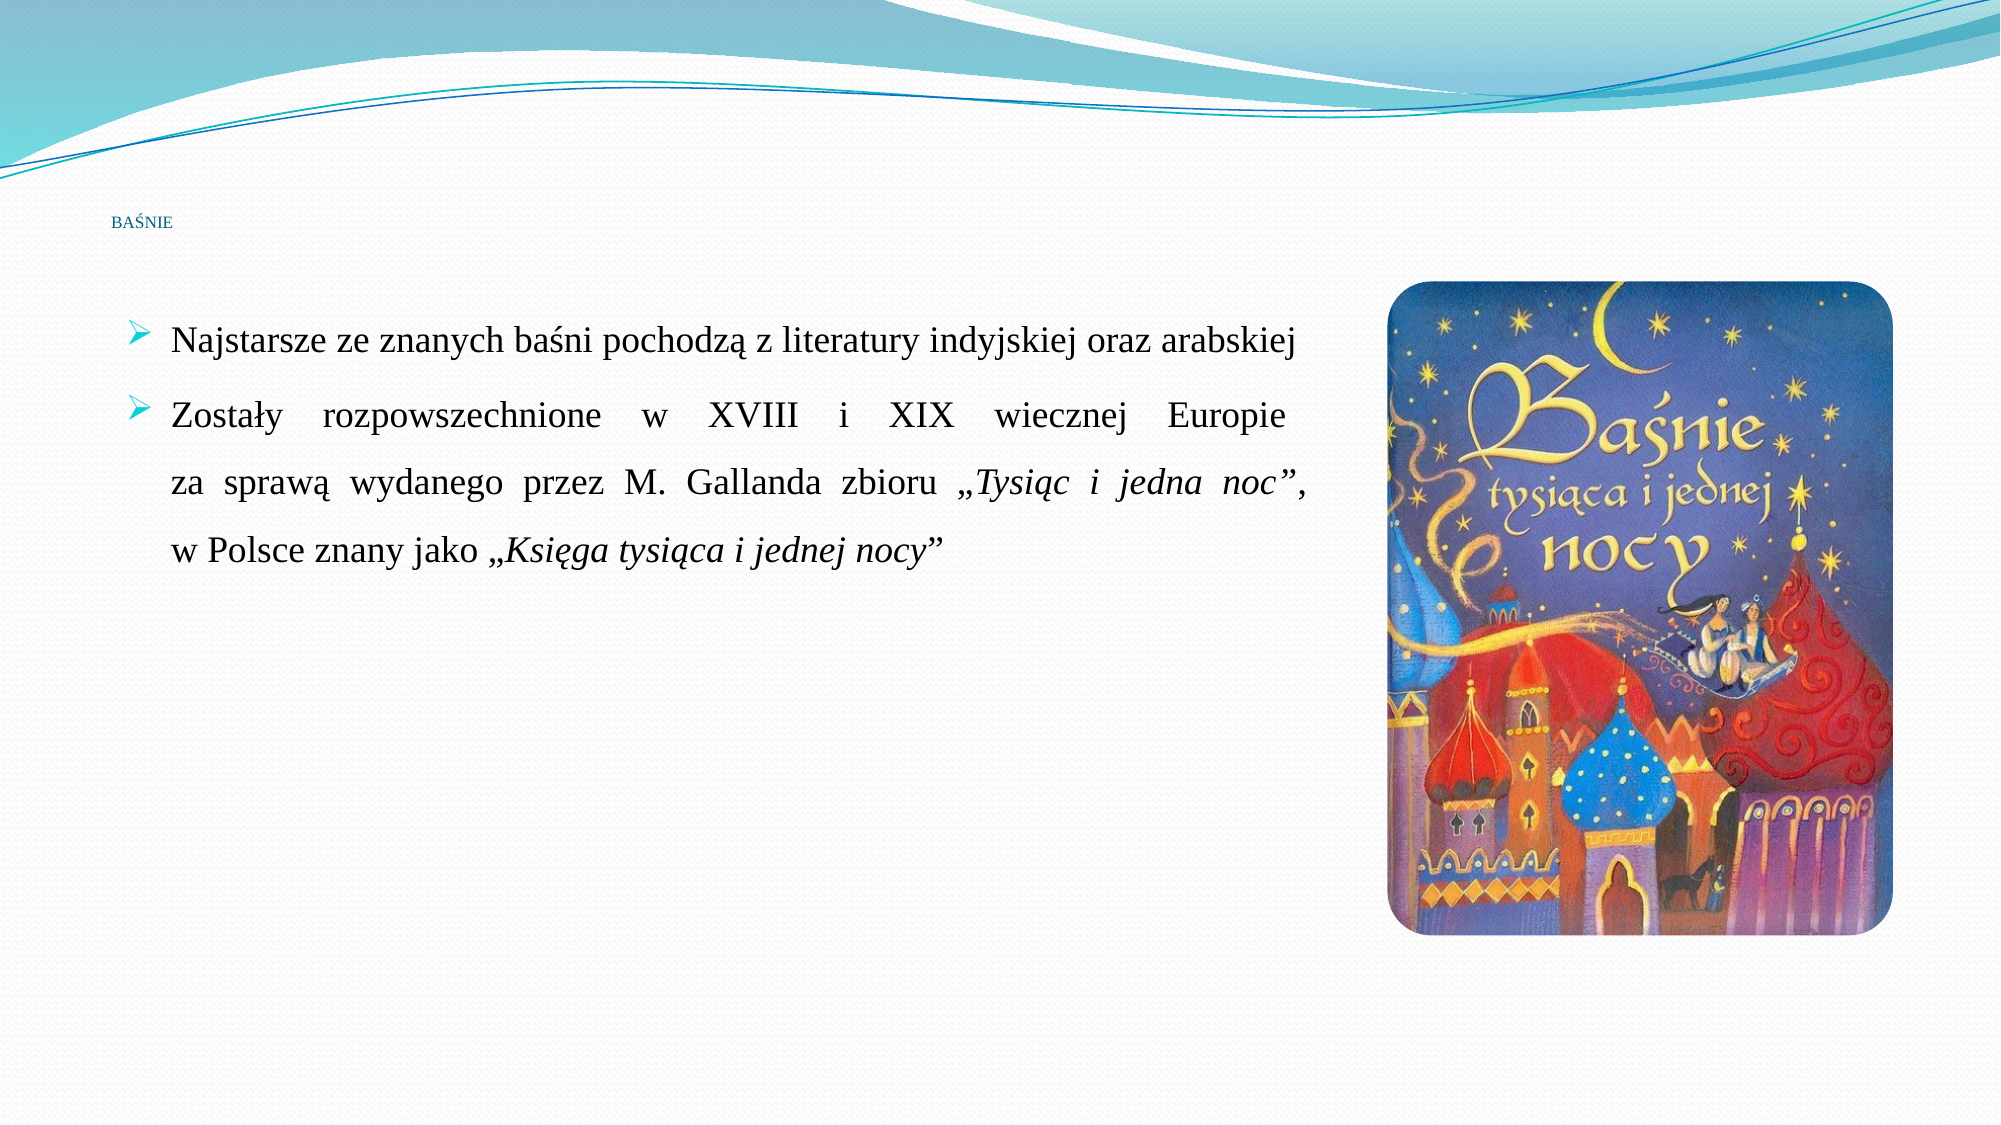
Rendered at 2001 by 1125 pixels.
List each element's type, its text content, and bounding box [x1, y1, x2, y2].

picture [1387, 281, 1894, 936]
title BAŚNIE [111, 99, 1414, 233]
list Najstarsze ze znanych baśni pochodzą z literatury indyjskiej oraz arabskiej Zostały rozpowszechnione w XVIII i XIX wiecznej Europie za sprawą wydanego przez M. Gallanda zbioru „Tysiąc i jedna noc”, w Polsce znany jako „Księga tysiąca i jednej nocy” [111, 232, 1342, 991]
